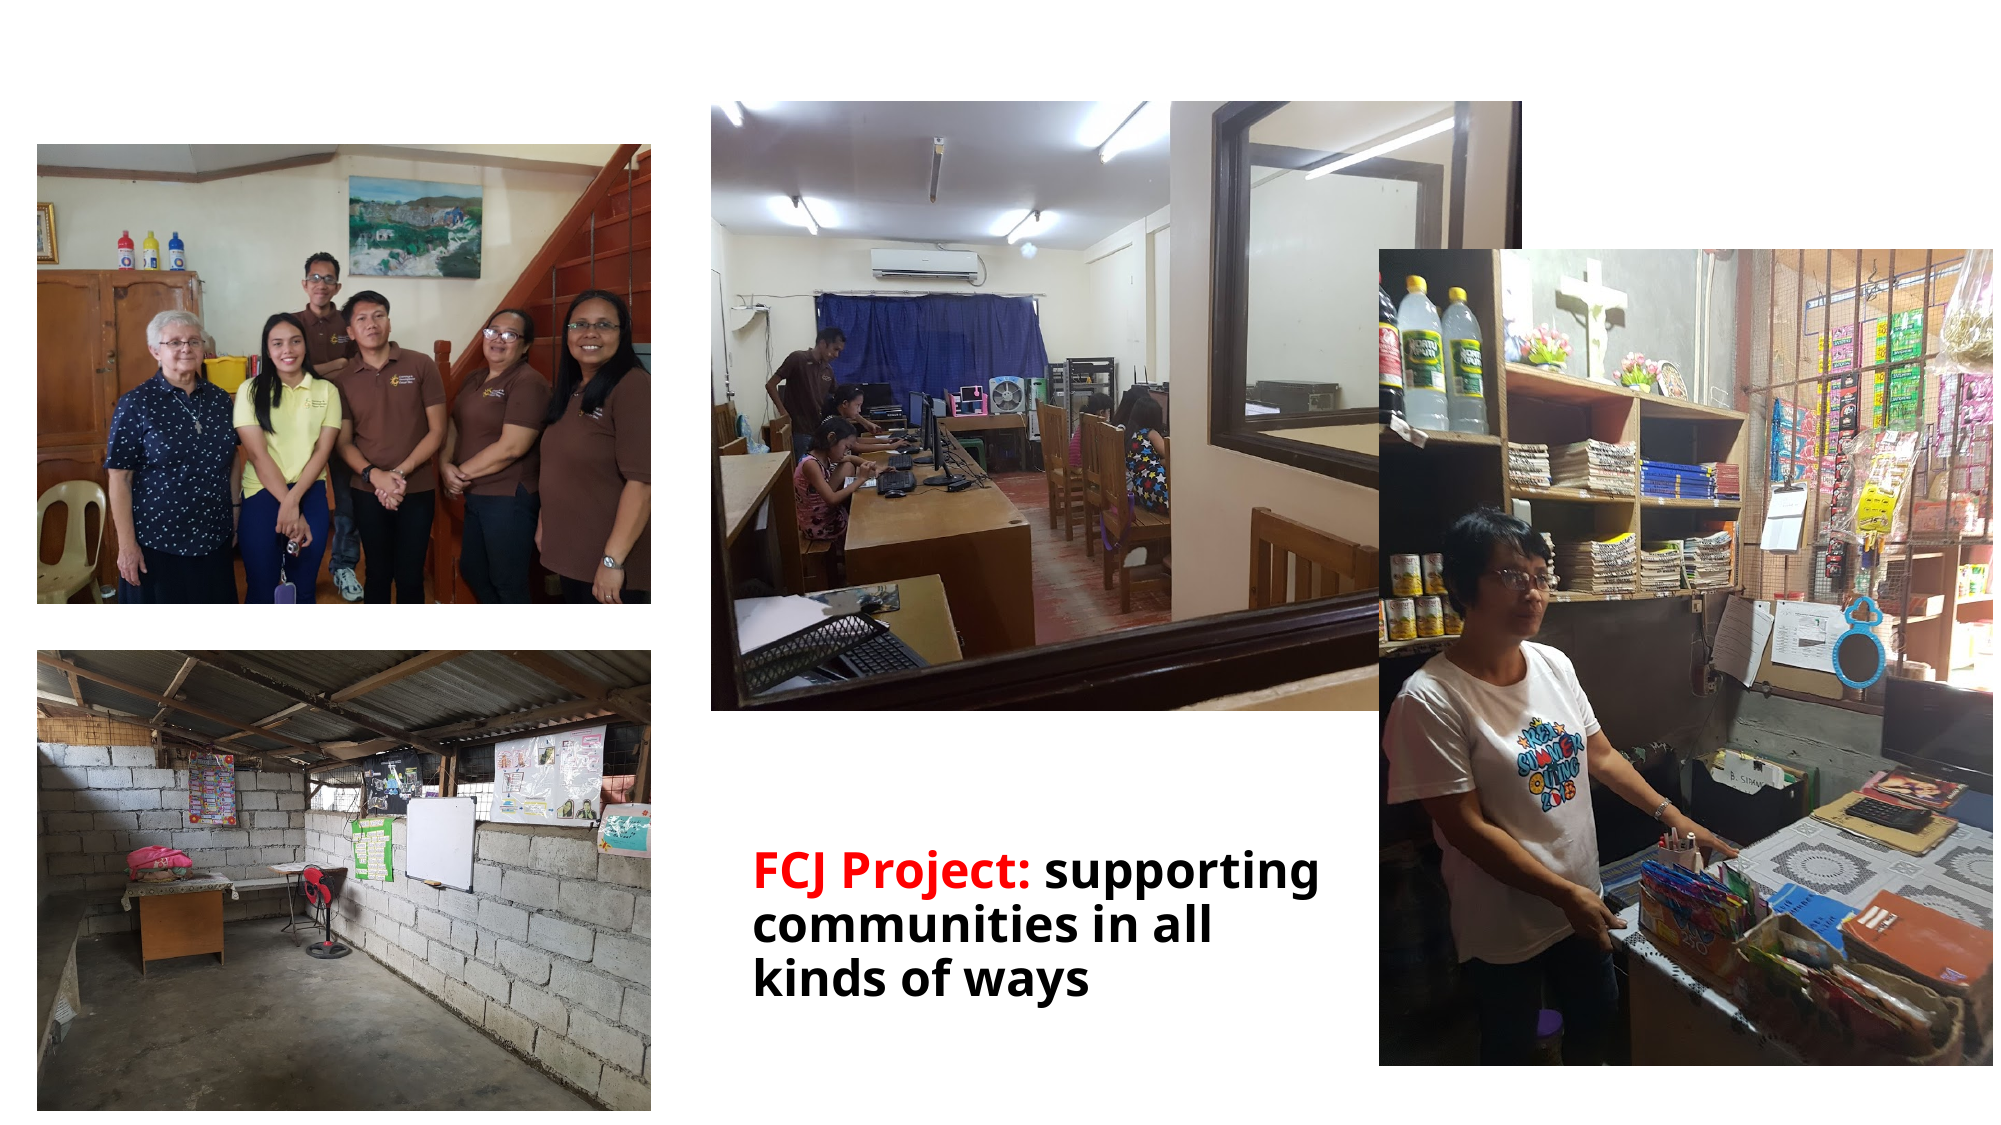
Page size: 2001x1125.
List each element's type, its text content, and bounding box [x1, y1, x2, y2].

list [37, 144, 651, 604]
picture [37, 650, 651, 1111]
picture [711, 101, 1993, 1066]
title FCJ Project: supporting communities in all kinds of ways [737, 786, 1350, 1066]
